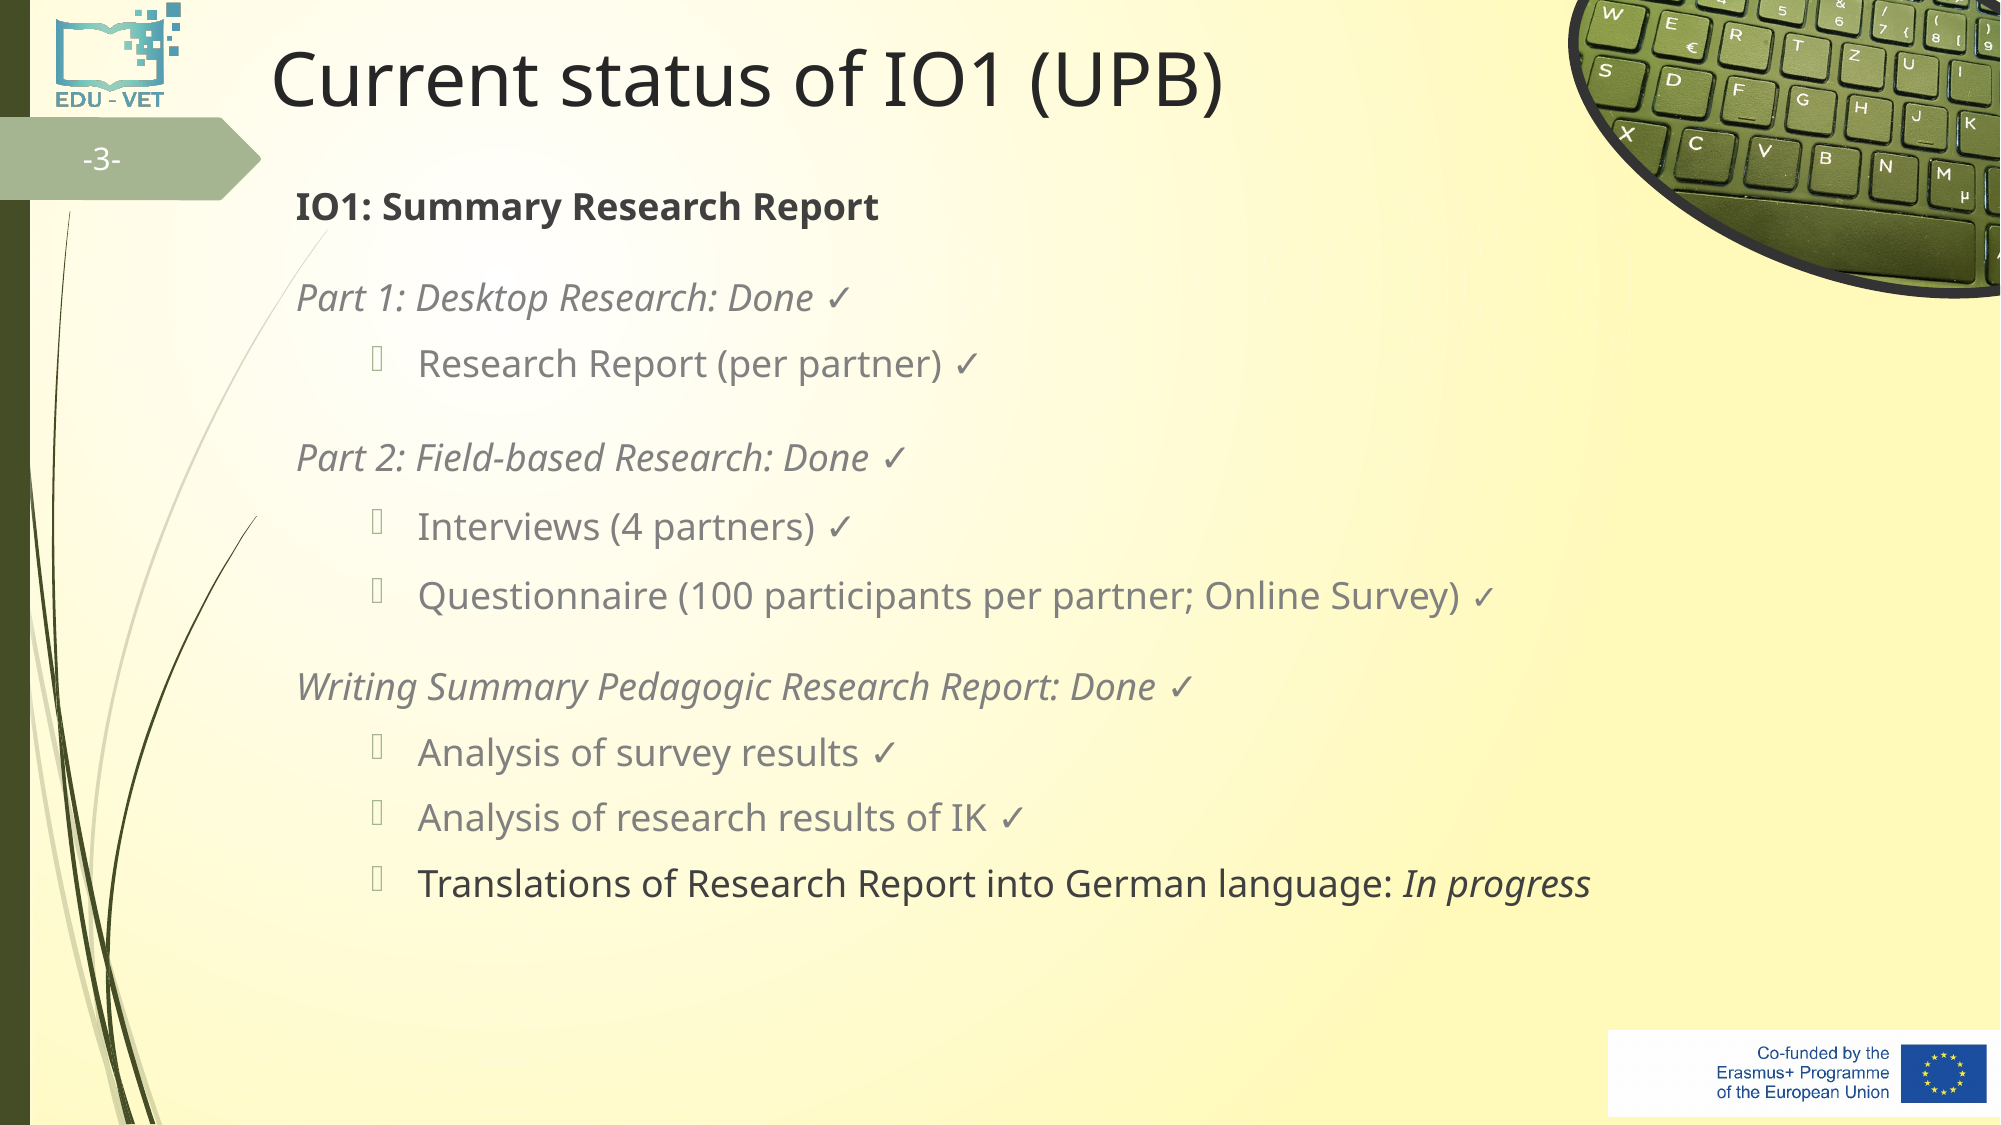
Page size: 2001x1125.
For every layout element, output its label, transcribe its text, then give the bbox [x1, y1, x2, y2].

picture [1608, 1029, 2000, 1117]
picture [52, 0, 189, 123]
list IO1: Summary Research Report Part 1: Desktop Research: Done ✓ Research Report (per partner) ✓ Part 2: Field-based Research: Done ✓ Interviews (4 partners) ✓ Questionnaire (100 participants per partner; Online Survey) ✓ Writing Summary Pedagogic Research Report: Done ✓ Analysis of survey results ✓ Analysis of research results of IK ✓ Translations of Research Report into German language: In progress [280, 175, 1744, 1117]
picture [1590, 0, 2001, 288]
title Current status of IO1 (UPB) [255, 24, 1583, 235]
